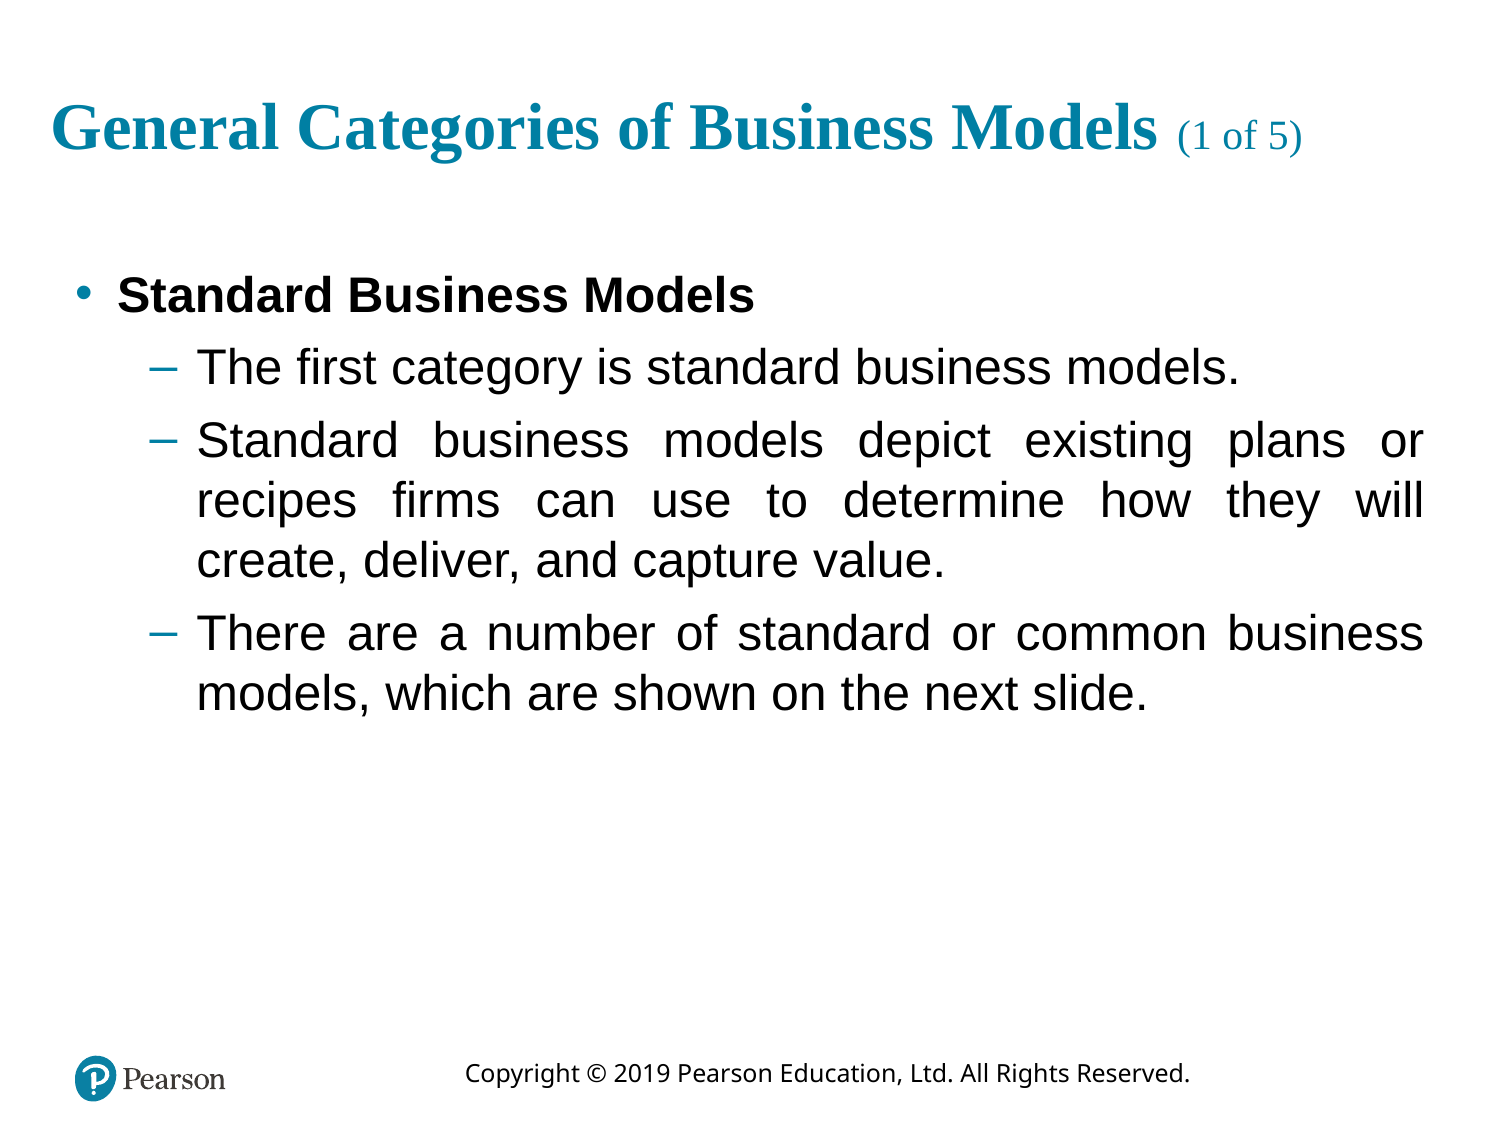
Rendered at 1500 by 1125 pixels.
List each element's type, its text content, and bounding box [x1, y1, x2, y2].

list Standard Business Models The first category is standard business models. Standard business models depict existing plans or recipes firms can use to determine how they will create, deliver, and capture value. There are a number of standard or common business models, which are shown on the next slide. [75, 262, 1425, 1005]
title General Categories of Business Models (1 of 5) [50, 24, 1488, 163]
